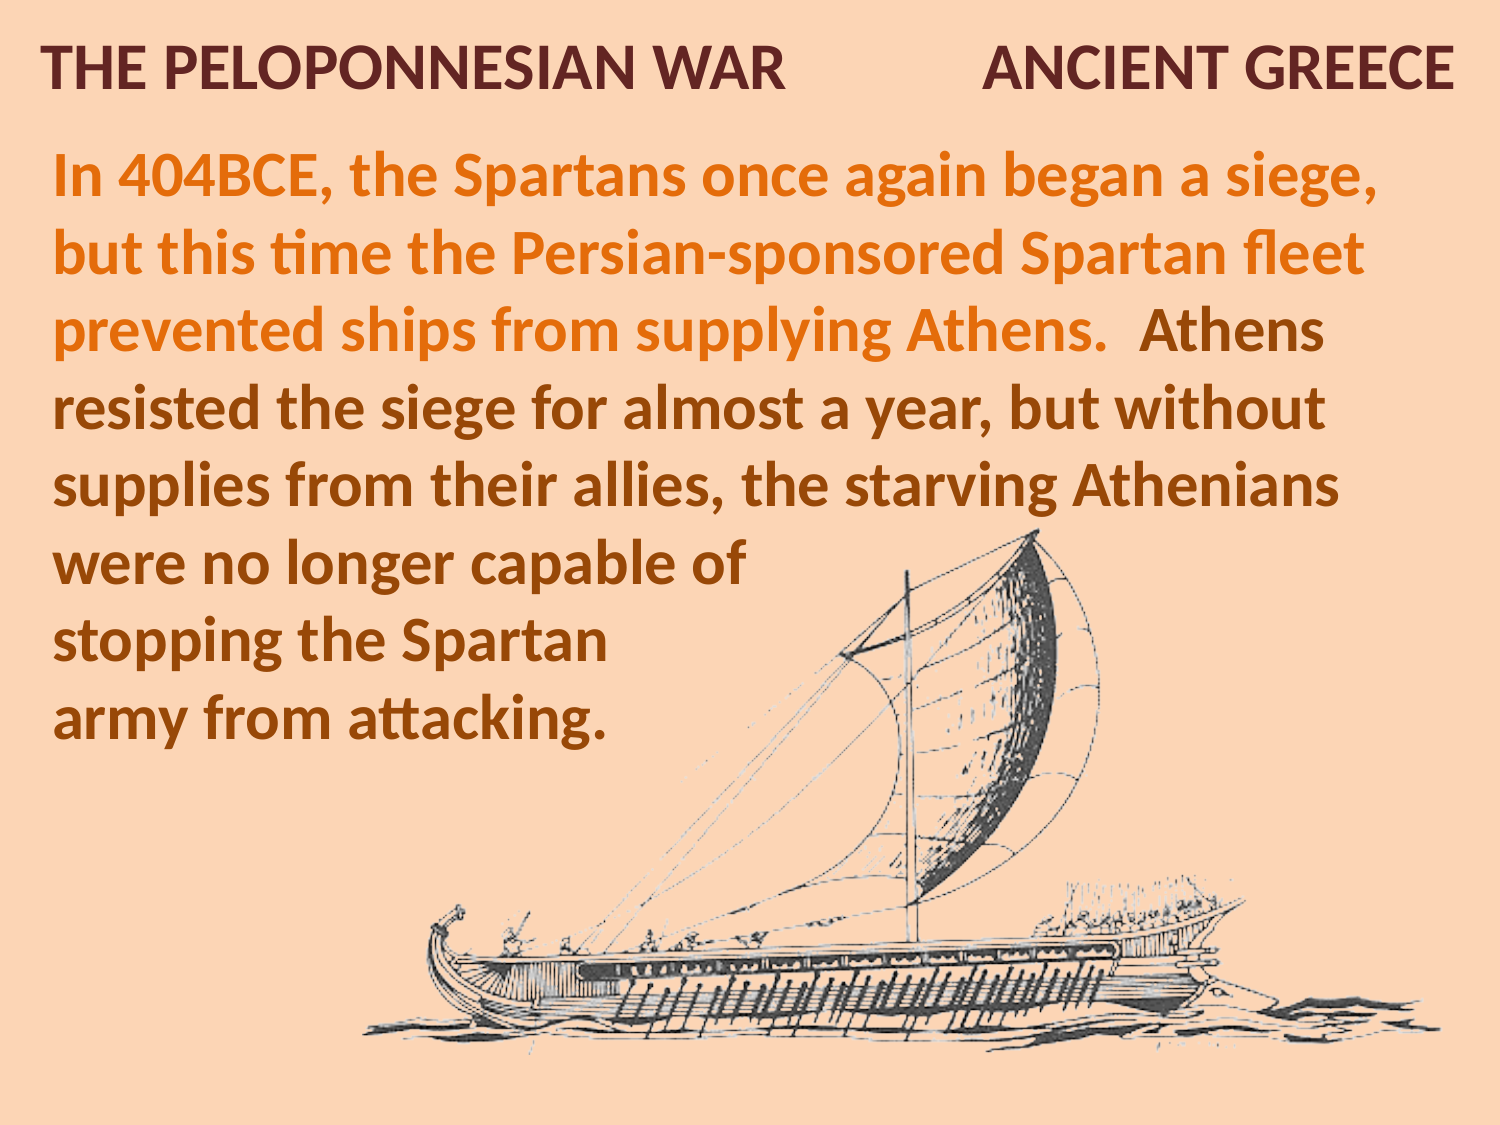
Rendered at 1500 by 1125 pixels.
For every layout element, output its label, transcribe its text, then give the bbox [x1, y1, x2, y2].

picture [362, 524, 1451, 1055]
text_box In 404BCE, the Spartans once again began a siege, but this time the Persian-sponsored Spartan fleet prevented ships from supplying Athens. Athens resisted the siege for almost a year, but without supplies from their allies, the starving Athenians were no longer capable of stopping the Spartan army from attacking. [37, 124, 1488, 760]
text_box THE PELOPONNESIAN WAR ANCIENT GREECE [24, 24, 1488, 100]
